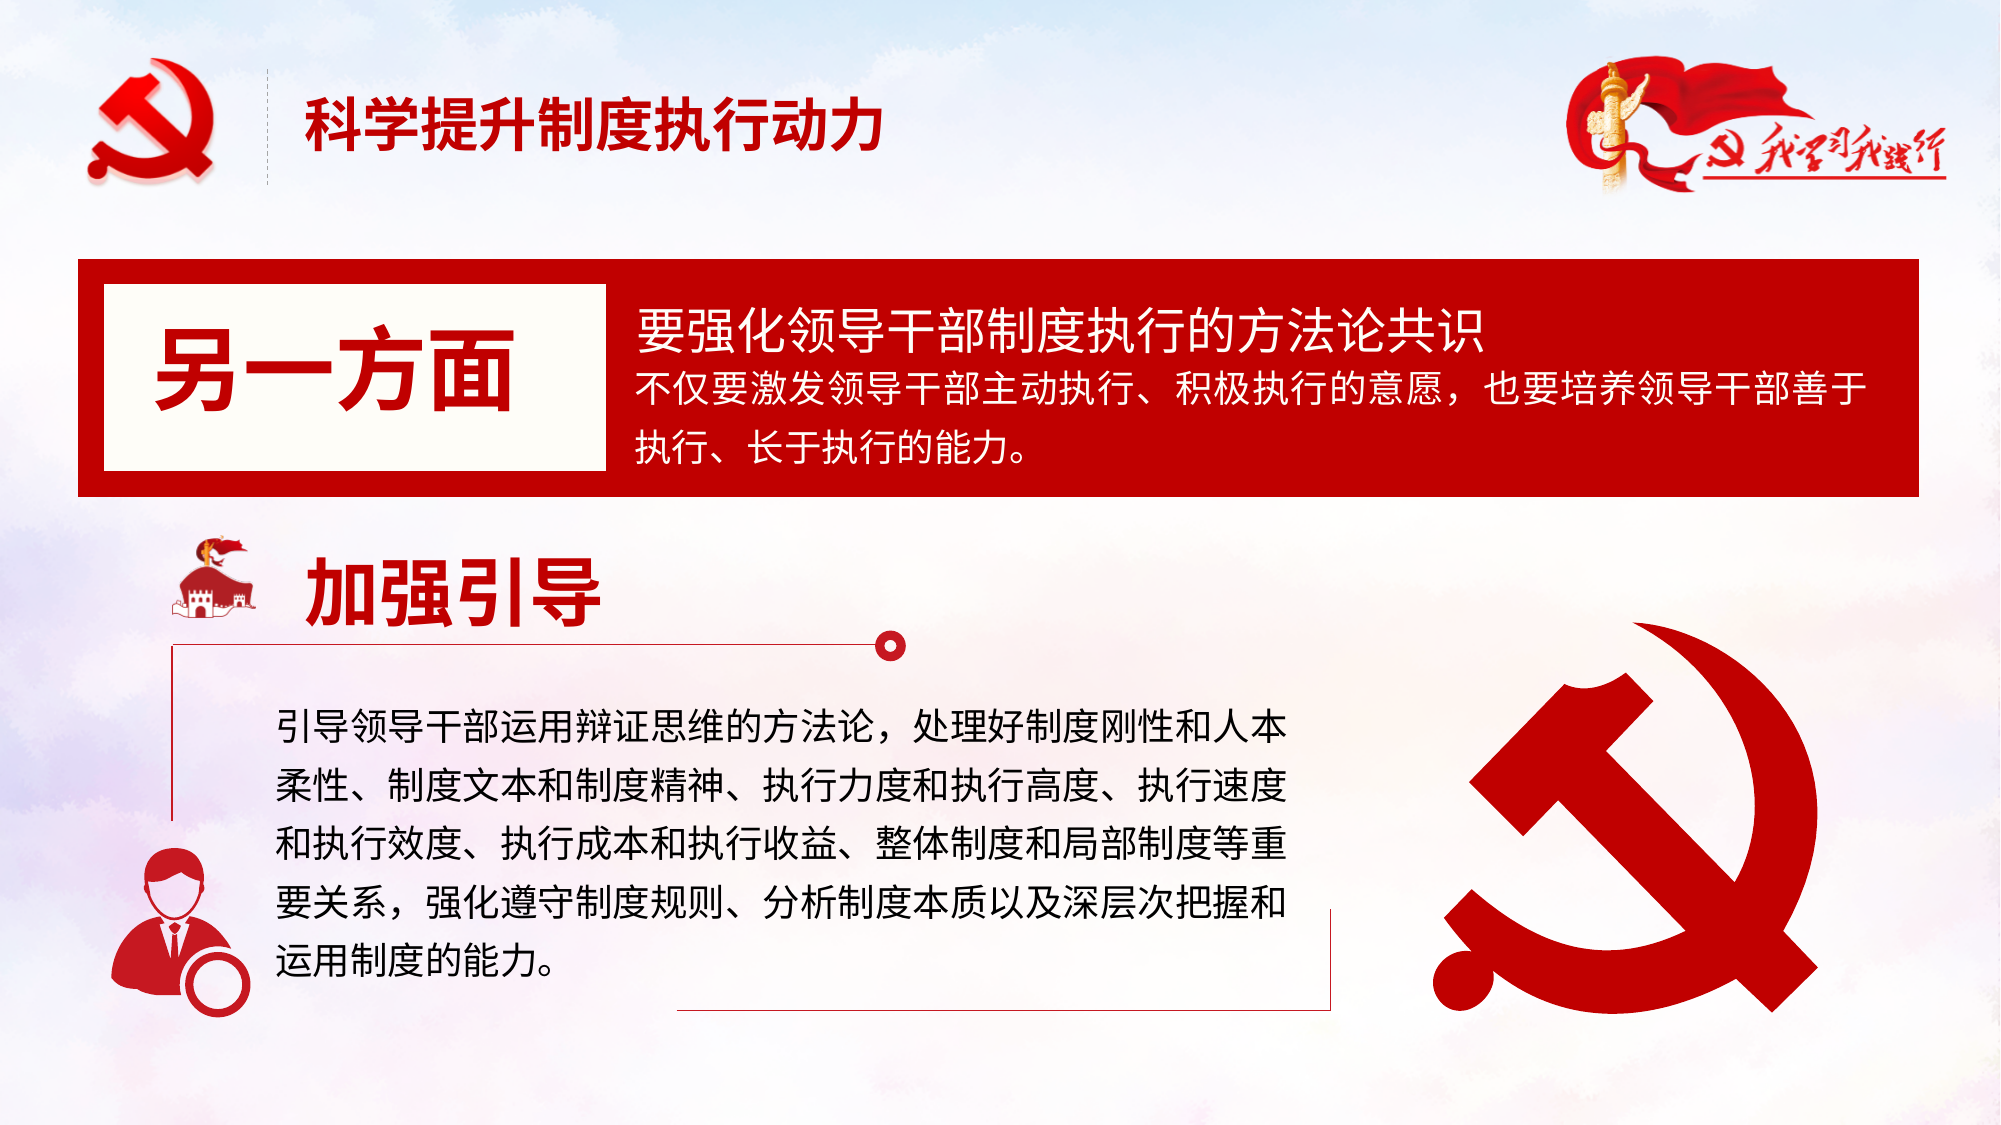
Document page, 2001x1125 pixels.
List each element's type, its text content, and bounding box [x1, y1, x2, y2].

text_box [111, 847, 254, 1021]
picture [0, 0, 2001, 1125]
text_box 引导领导干部运用辩证思维的方法论，处理好制度刚性和人本柔性、制度文本和制度精神、执行力度和执行高度、执行速度和执行效度、执行成本和执行收益、整体制度和局部制度等重要关系，强化遵守制度规则、分析制度本质以及深层次把握和运用制度的能力。 [260, 682, 1306, 990]
text_box 加强引导 [289, 519, 1420, 643]
text_box 要强化领导干部制度执行的方法论共识 [621, 274, 1907, 367]
text_box [642, 367, 1907, 485]
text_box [172, 631, 905, 661]
text_box [1433, 622, 1818, 1014]
text_box 科学提升制度执行动力 [289, 80, 1473, 166]
text_box [90, 271, 620, 485]
text_box 另一方面 [137, 304, 621, 430]
text_box 不仅要激发领导干部主动执行、积极执行的意愿，也要培养领导干部善于执行、长于执行的能力。 [619, 344, 1883, 477]
